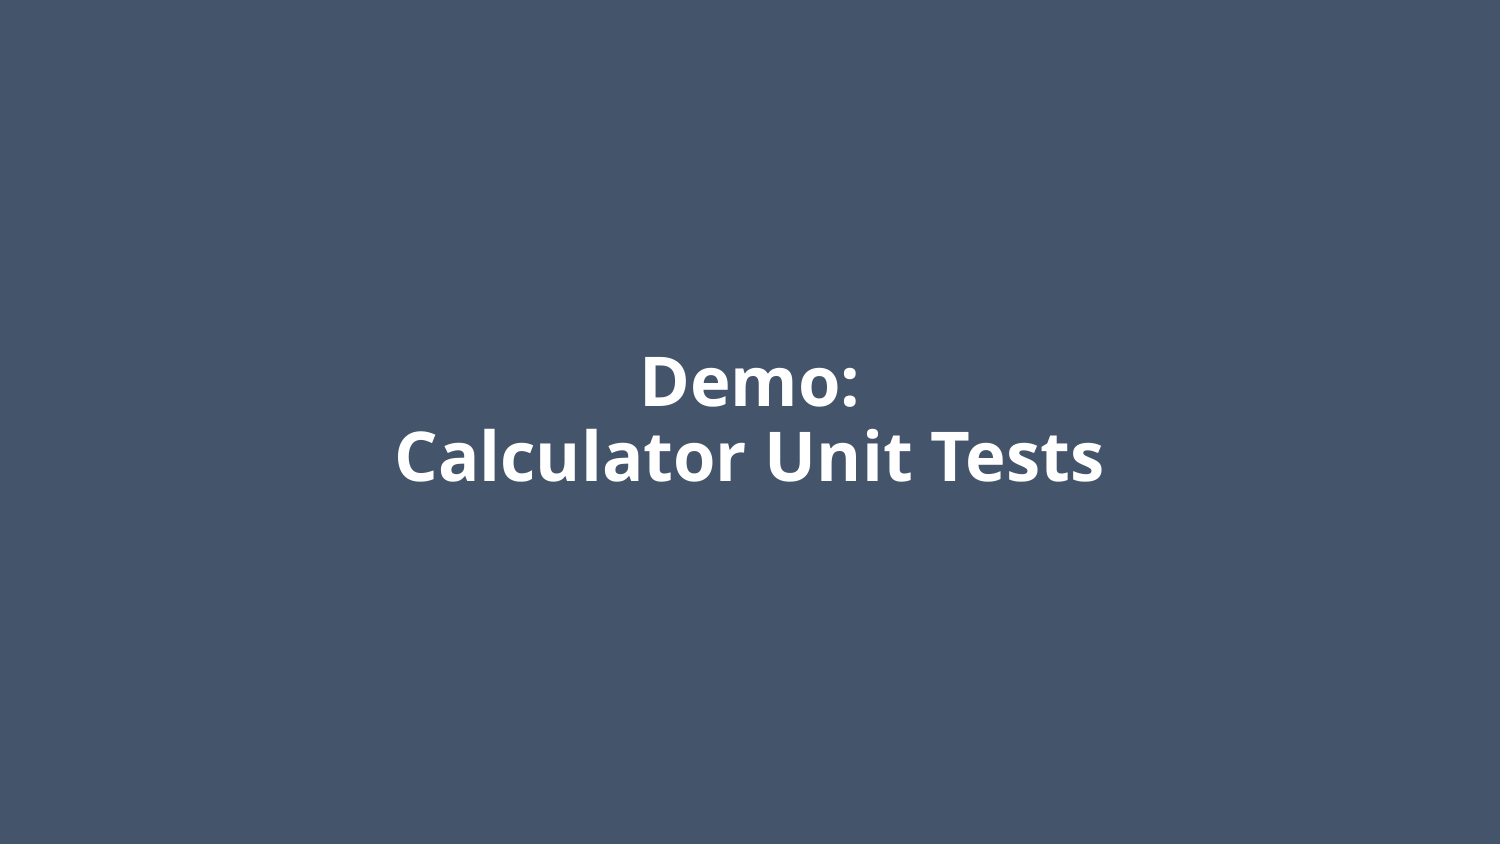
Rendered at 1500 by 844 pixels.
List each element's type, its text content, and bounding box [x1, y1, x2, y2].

title Demo: Calculator Unit Tests [0, 0, 1500, 844]
